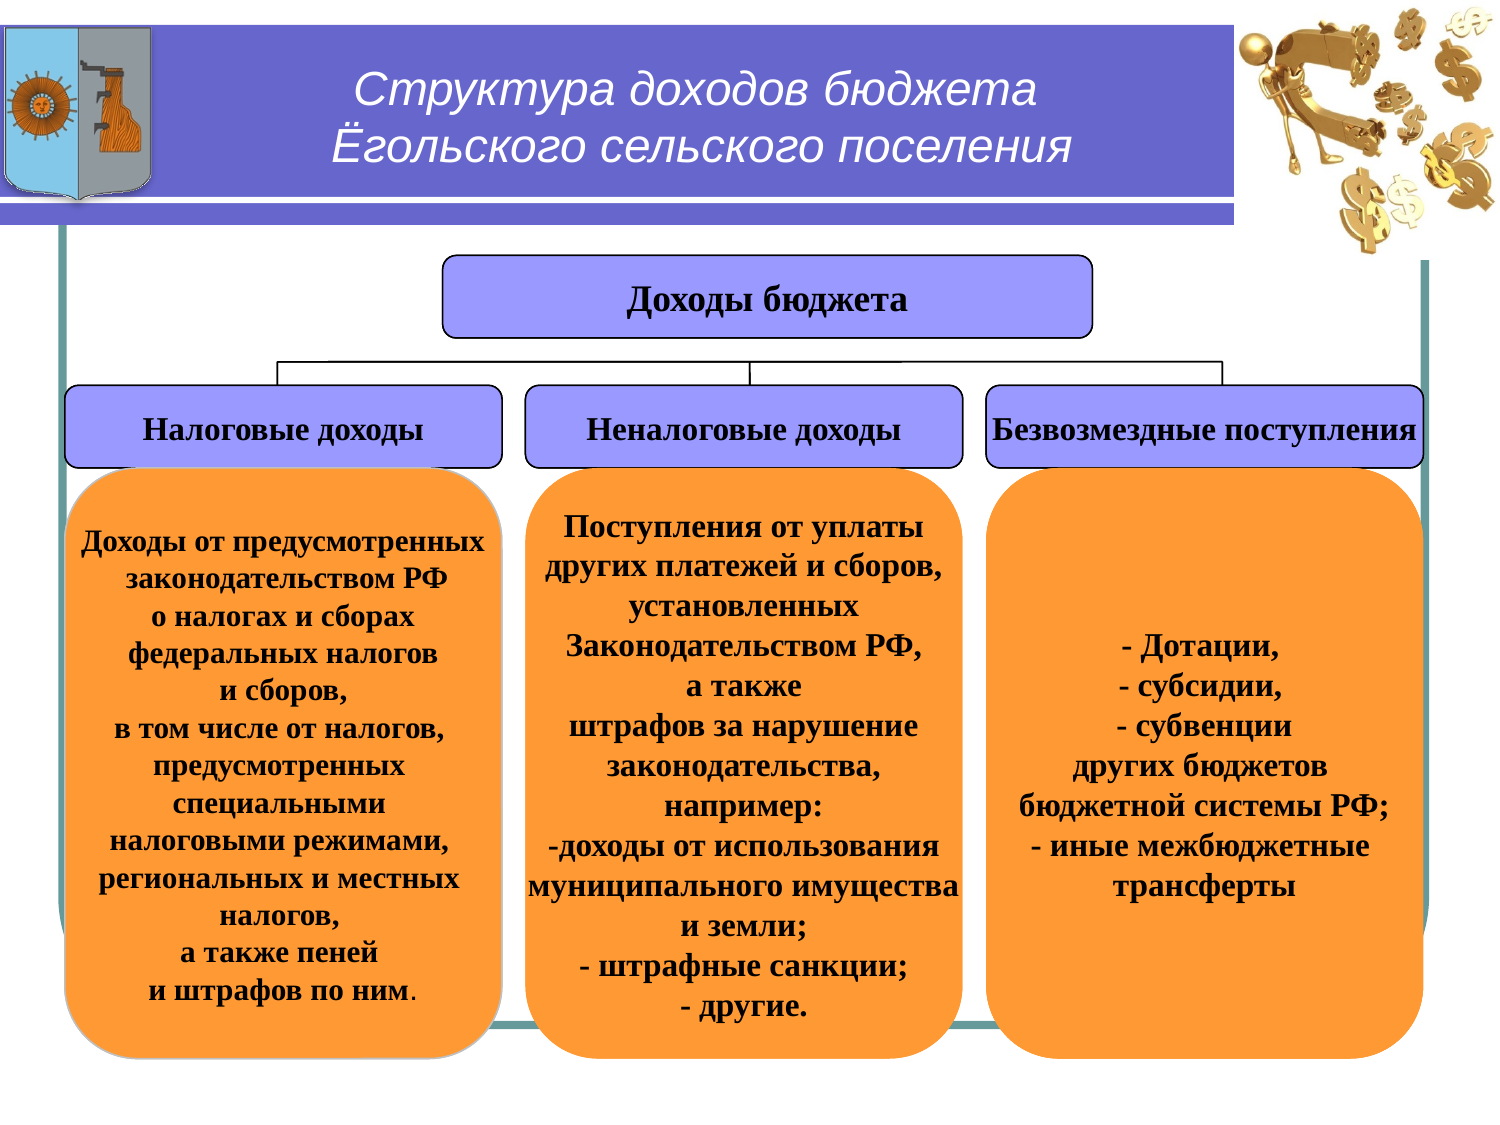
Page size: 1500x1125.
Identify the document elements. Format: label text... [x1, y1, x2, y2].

picture [3, 27, 152, 200]
picture [1234, 0, 1500, 260]
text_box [64, 255, 1424, 1059]
title Структура доходов бюджета Ёгольского сельского поселения [289, 42, 1117, 188]
